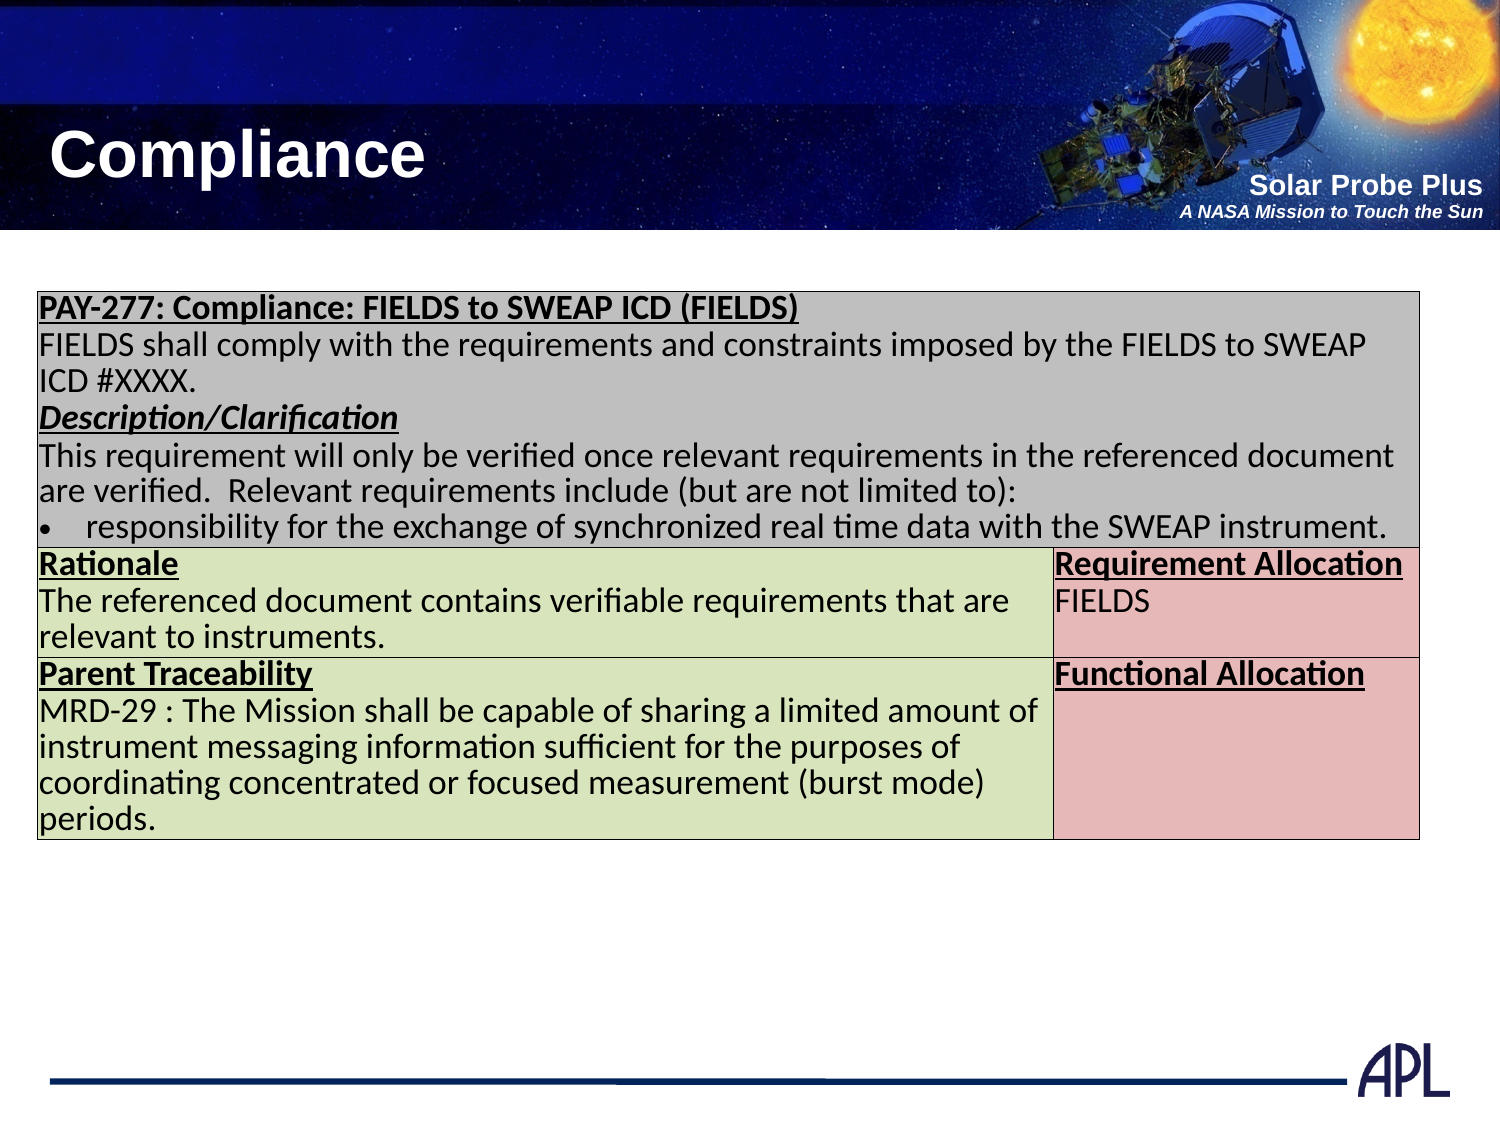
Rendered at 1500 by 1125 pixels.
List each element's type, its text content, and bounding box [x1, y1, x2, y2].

table_cell This requirement will only be verified once relevant requirements in the referenced document are verified. Relevant requirements include (but are not limited to): responsibility for the exchange of synchronized real time data with the SWEAP instrument. [38, 439, 1419, 547]
table_cell Parent Traceability [38, 658, 1053, 695]
title Compliance [49, 0, 1133, 192]
table_cell [1054, 695, 1419, 839]
table_cell The referenced document contains verifiable requirements that are relevant to instruments. [38, 585, 1053, 657]
picture [0, 0, 1500, 230]
table_cell Rationale [38, 548, 1053, 585]
table_cell Description/Clarification [38, 402, 1419, 439]
table_cell FIELDS [1054, 585, 1419, 657]
table_cell Functional Allocation [1054, 658, 1419, 695]
table_cell FIELDS shall comply with the requirements and constraints imposed by the FIELDS to SWEAP ICD #XXXX. [38, 329, 1419, 402]
table_cell Requirement Allocation [1054, 548, 1419, 585]
table_header PAY-277: Compliance: FIELDS to SWEAP ICD (FIELDS) [38, 292, 1419, 329]
table_cell MRD-29 : The Mission shall be capable of sharing a limited amount of instrument messaging information sufficient for the purposes of coordinating concentrated or focused measurement (burst mode) periods. [38, 695, 1053, 839]
picture [1358, 1043, 1450, 1097]
